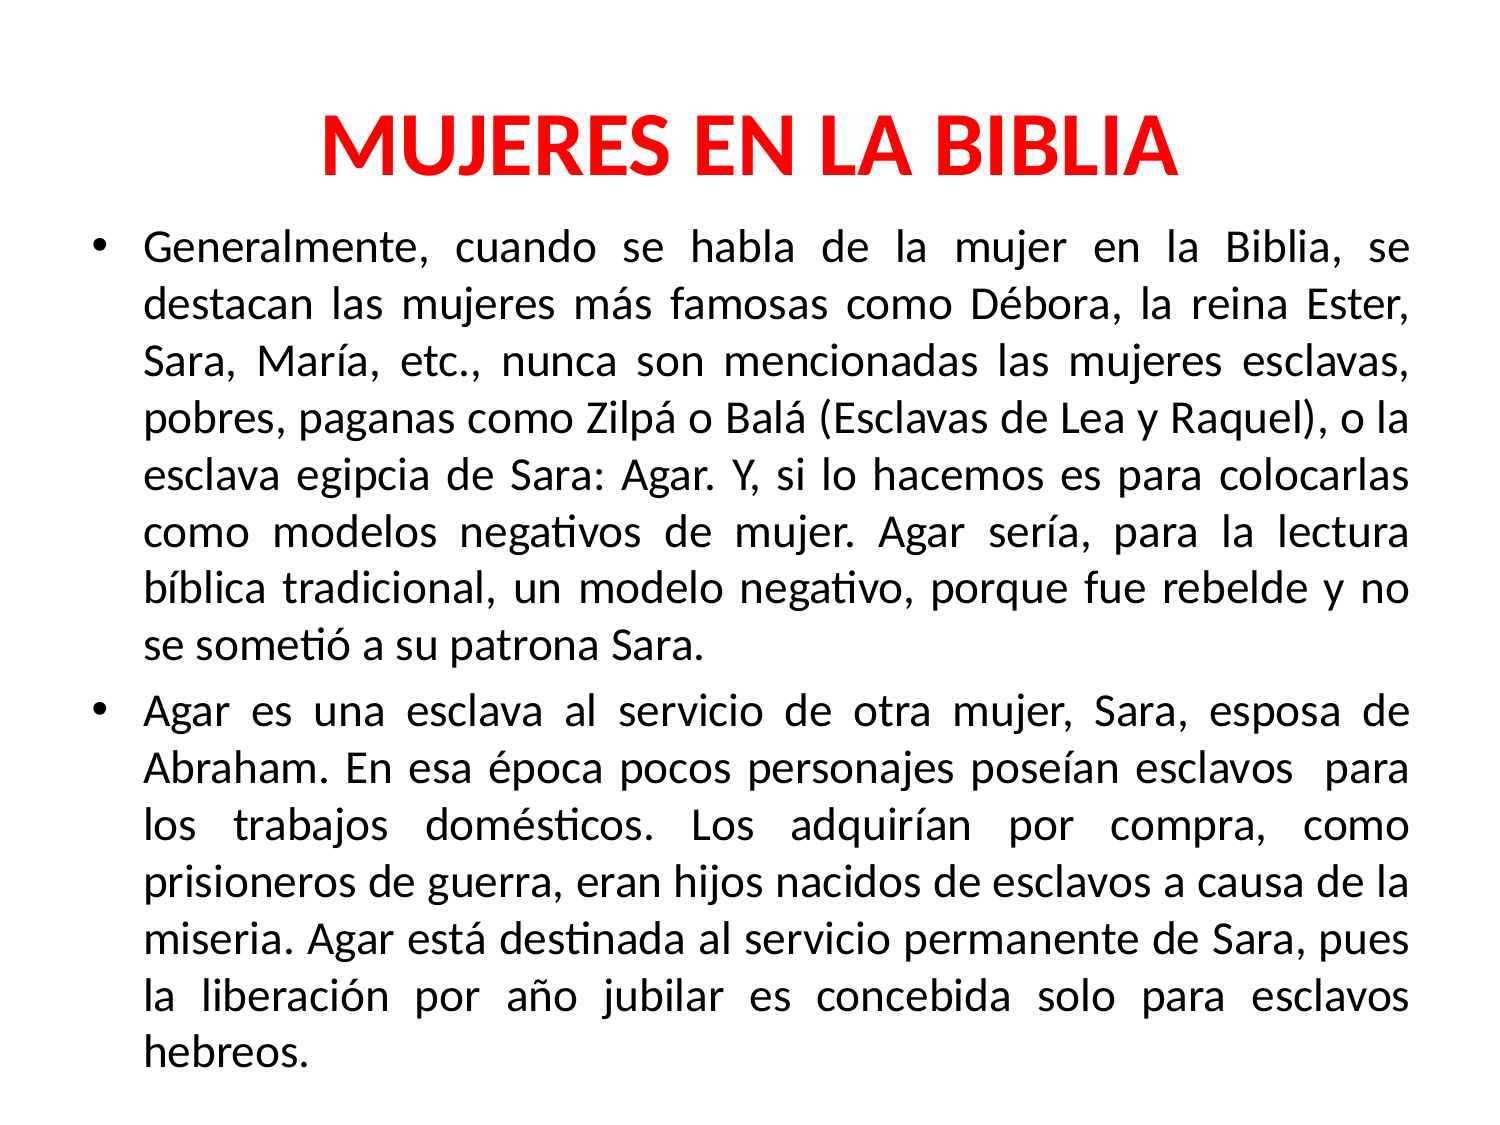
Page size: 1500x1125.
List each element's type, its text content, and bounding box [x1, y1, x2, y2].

list Generalmente, cuando se habla de la mujer en la Biblia, se destacan las mujeres más famosas como Débora, la reina Ester, Sara, María, etc., nunca son mencionadas las mujeres esclavas, pobres, paganas como Zilpá o Balá (Esclavas de Lea y Raquel), o la esclava egipcia de Sara: Agar. Y, si lo hacemos es para colocarlas como modelos negativos de mujer. Agar sería, para la lectura bíblica tradicional, un modelo negativo, porque fue rebelde y no se sometió a su patrona Sara. Agar es una esclava al servicio de otra mujer, Sara, esposa de Abraham. En esa época pocos personajes poseían esclavos para los trabajos domésticos. Los adquirían por compra, como prisioneros de guerra, eran hijos nacidos de esclavos a causa de la miseria. Agar está destinada al servicio permanente de Sara, pues la liberación por año jubilar es concebida solo para esclavos hebreos. [76, 208, 1427, 1095]
title MUJERES EN LA BIBLIA [75, 45, 1425, 233]
